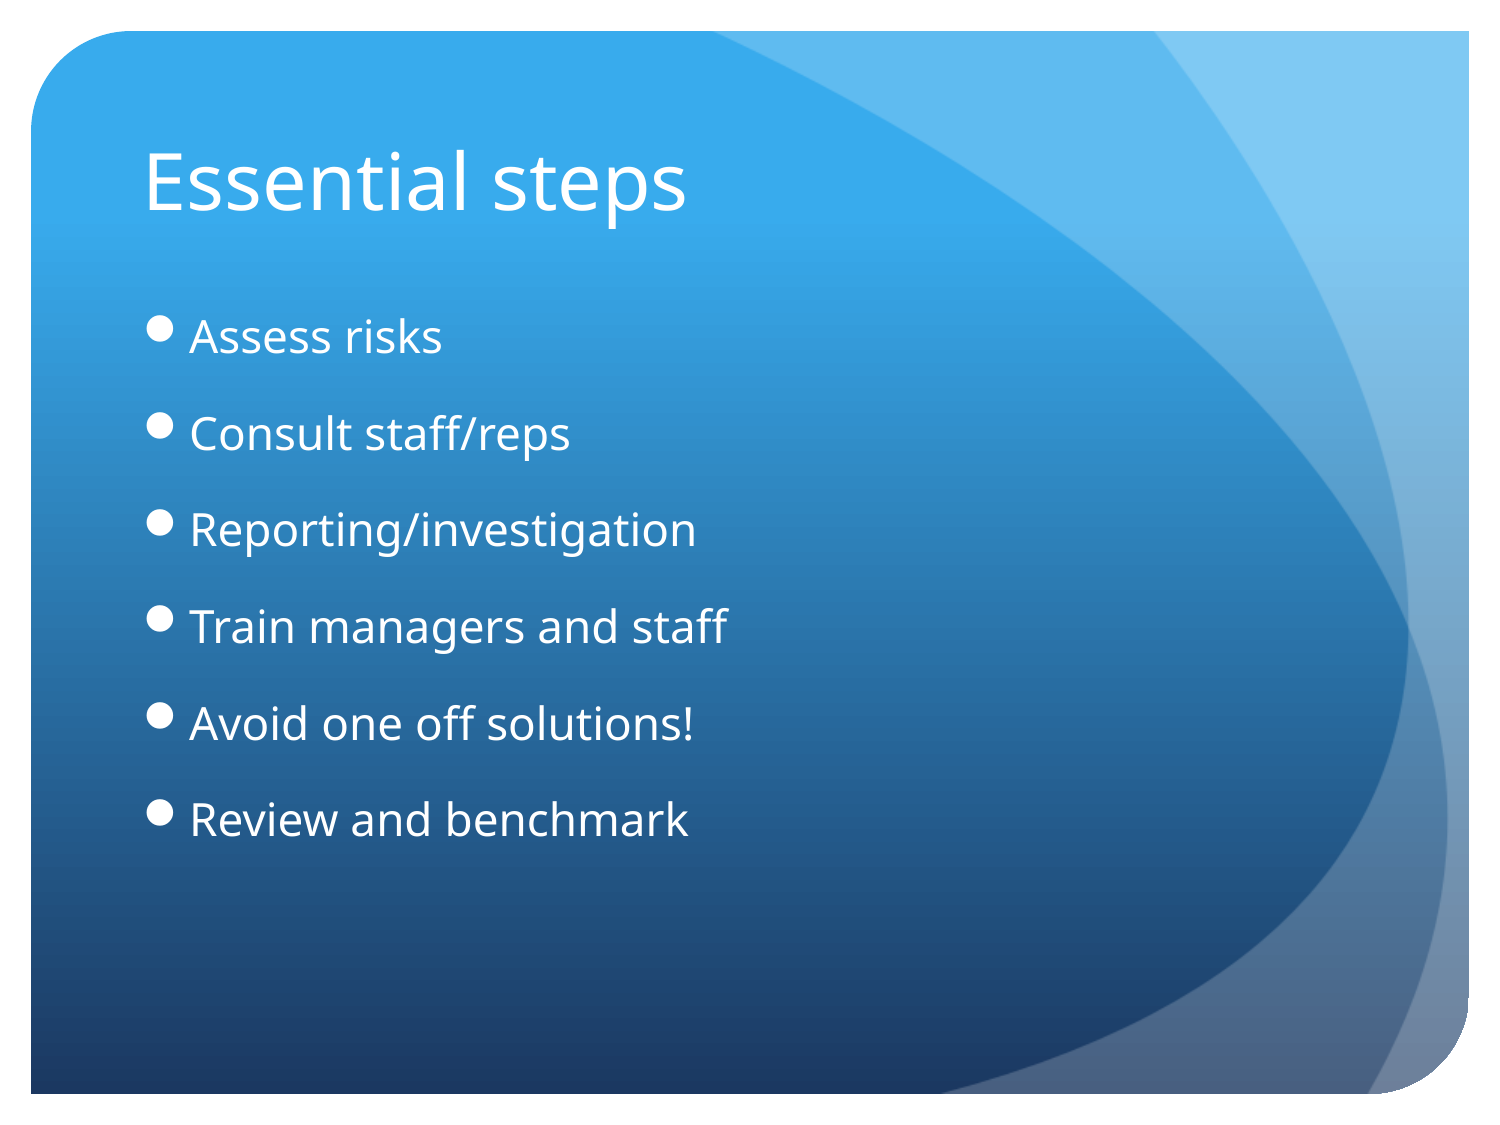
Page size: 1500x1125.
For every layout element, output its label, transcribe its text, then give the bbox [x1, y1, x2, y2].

title Essential steps [127, 62, 1372, 234]
picture [24, 30, 1473, 1094]
list Assess risks Consult staff/reps Reporting/investigation Train managers and staff Avoid one off solutions! Review and benchmark [127, 299, 1372, 991]
